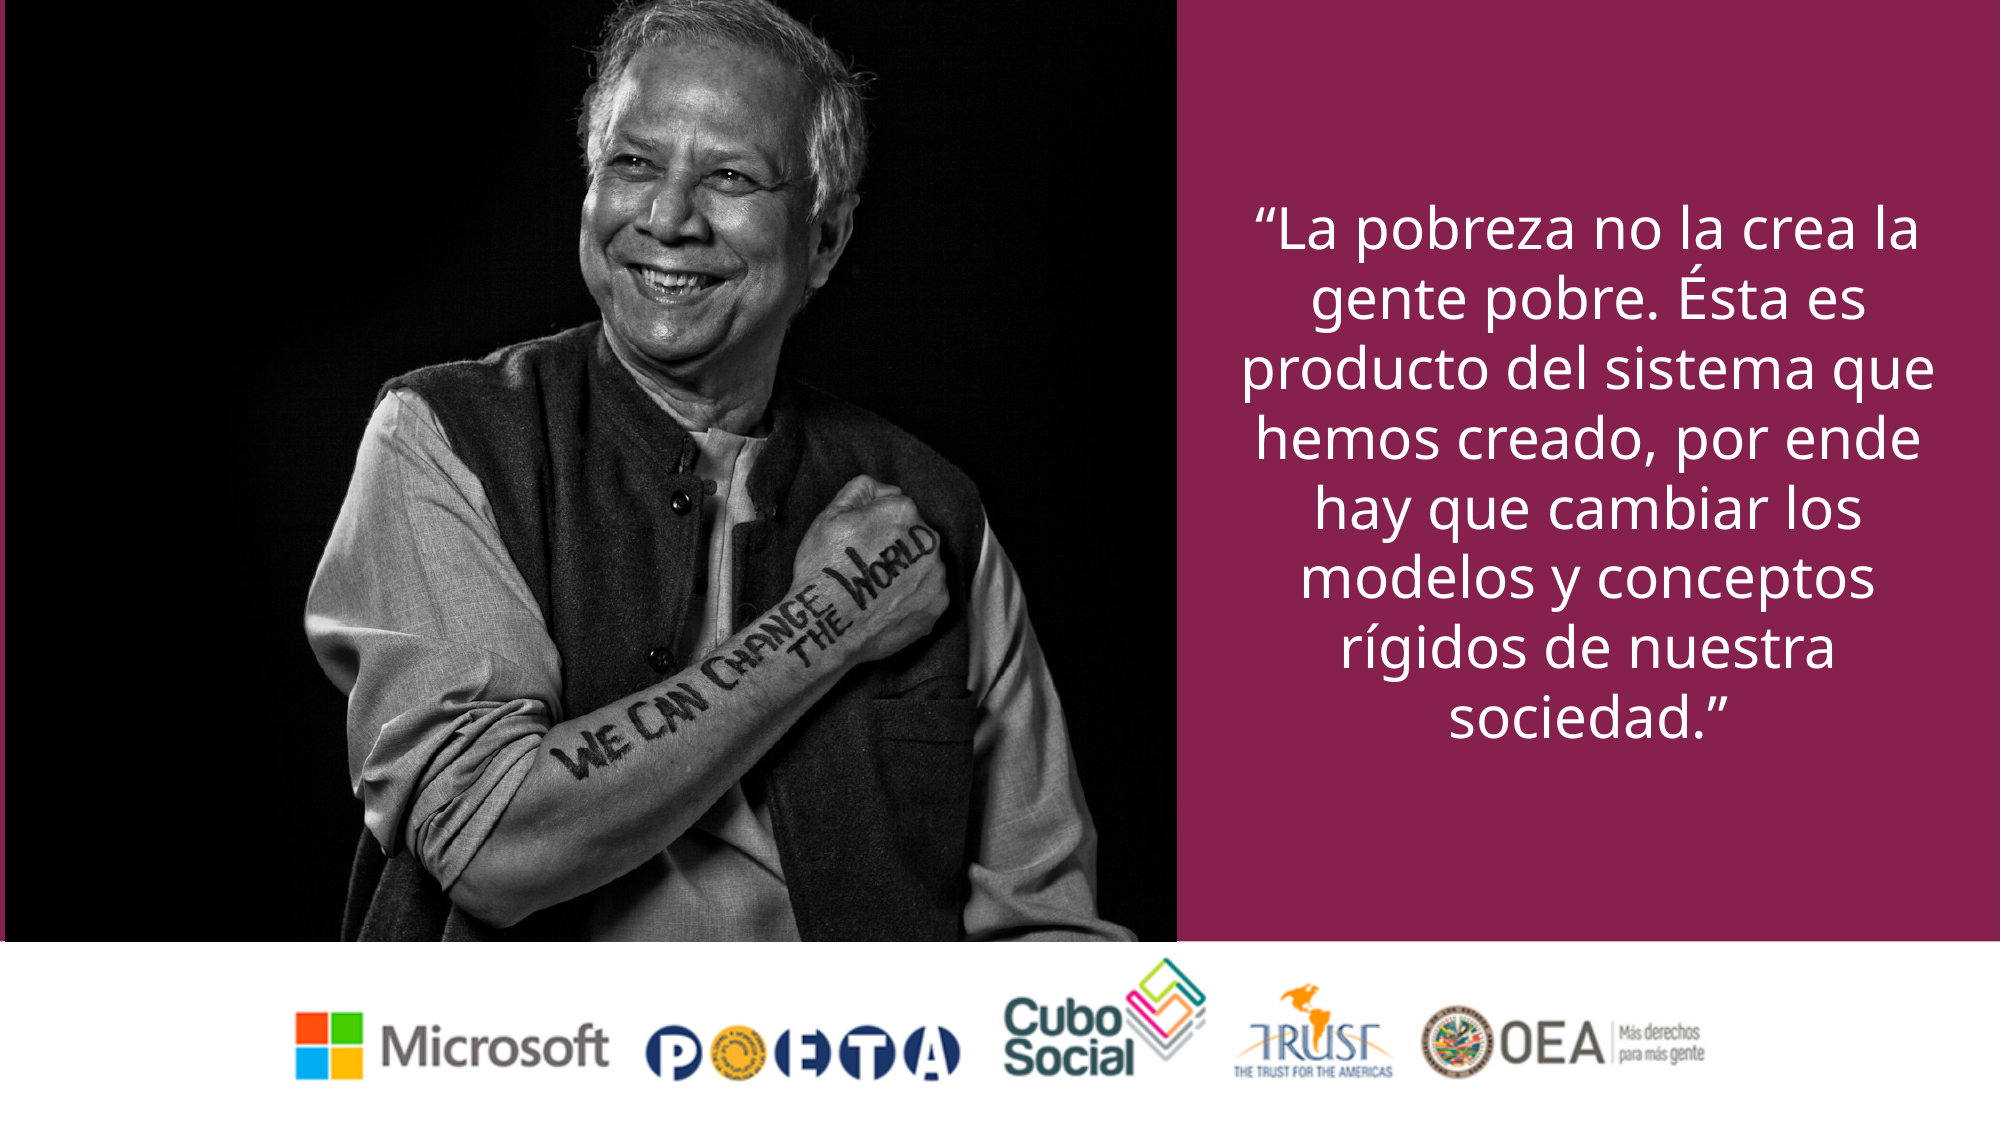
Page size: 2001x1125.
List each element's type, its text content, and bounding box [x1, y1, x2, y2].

text_box “La pobreza no la crea la gente pobre. Ésta es producto del sistema que hemos creado, por ende hay que cambiar los modelos y conceptos rígidos de nuestra sociedad.” [1224, 183, 1952, 758]
text_box [1177, 0, 2000, 942]
picture [5, 0, 1727, 1119]
text_box [0, 0, 5, 942]
